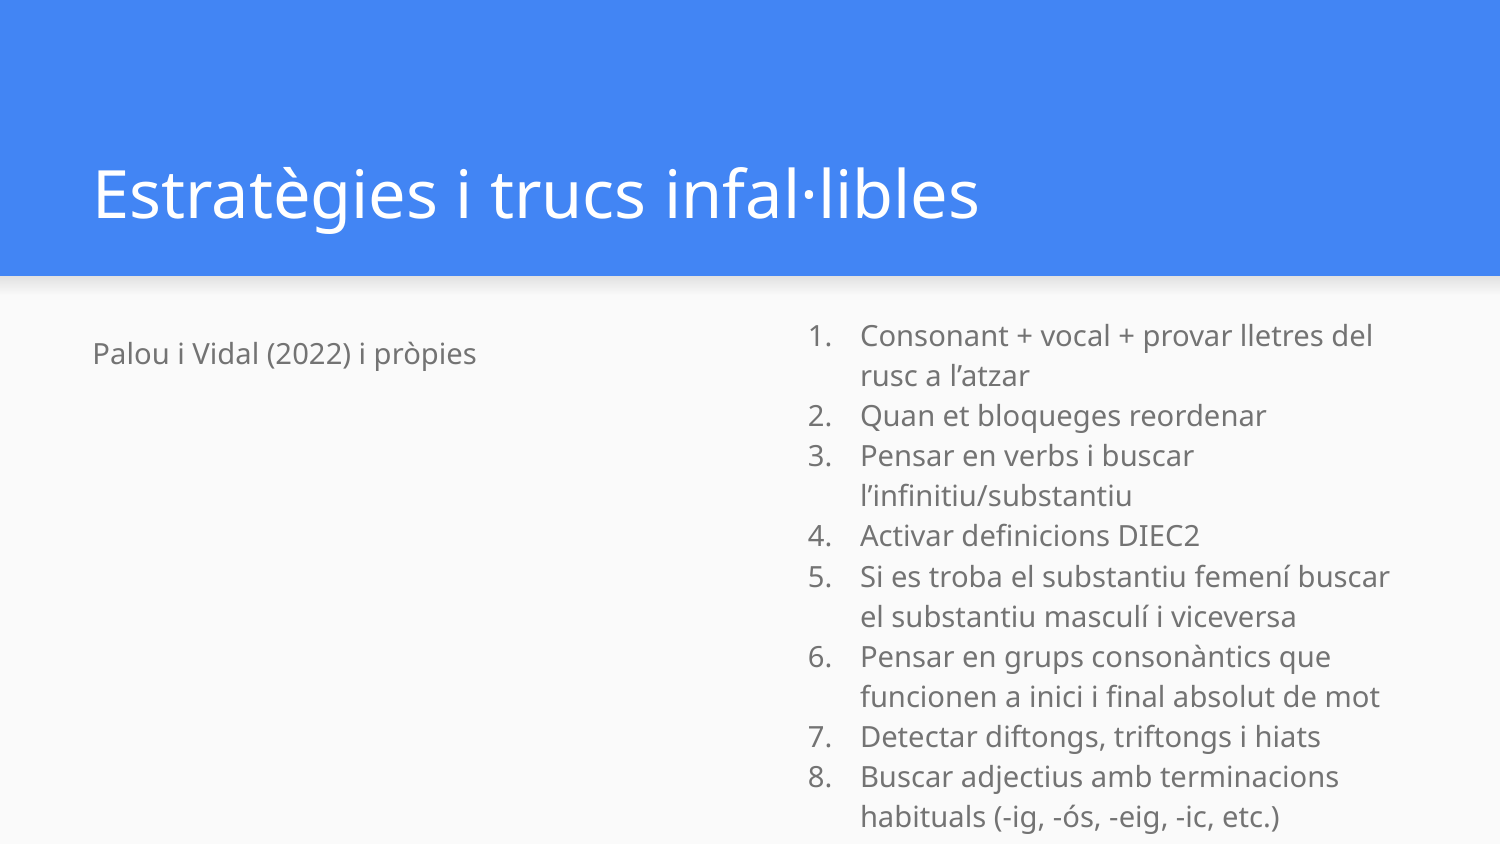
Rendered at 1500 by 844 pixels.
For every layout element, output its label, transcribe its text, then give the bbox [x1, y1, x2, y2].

title Estratègies i trucs infal·libles [77, 121, 1427, 248]
list Consonant + vocal + provar lletres del rusc a l’atzar Quan et bloqueges reordenar Pensar en verbs i buscar l’infinitiu/substantiu Activar definicions DIEC2 Si es troba el substantiu femení buscar el substantiu masculí i viceversa Pensar en grups consonàntics que funcionen a inici i final absolut de mot Detectar diftongs, triftongs i hiats Buscar adjectius amb terminacions habituals (-ig, -ós, -eig, -ic, etc.) [770, 296, 1427, 742]
list Palou i Vidal (2022) i pròpies [77, 314, 734, 760]
